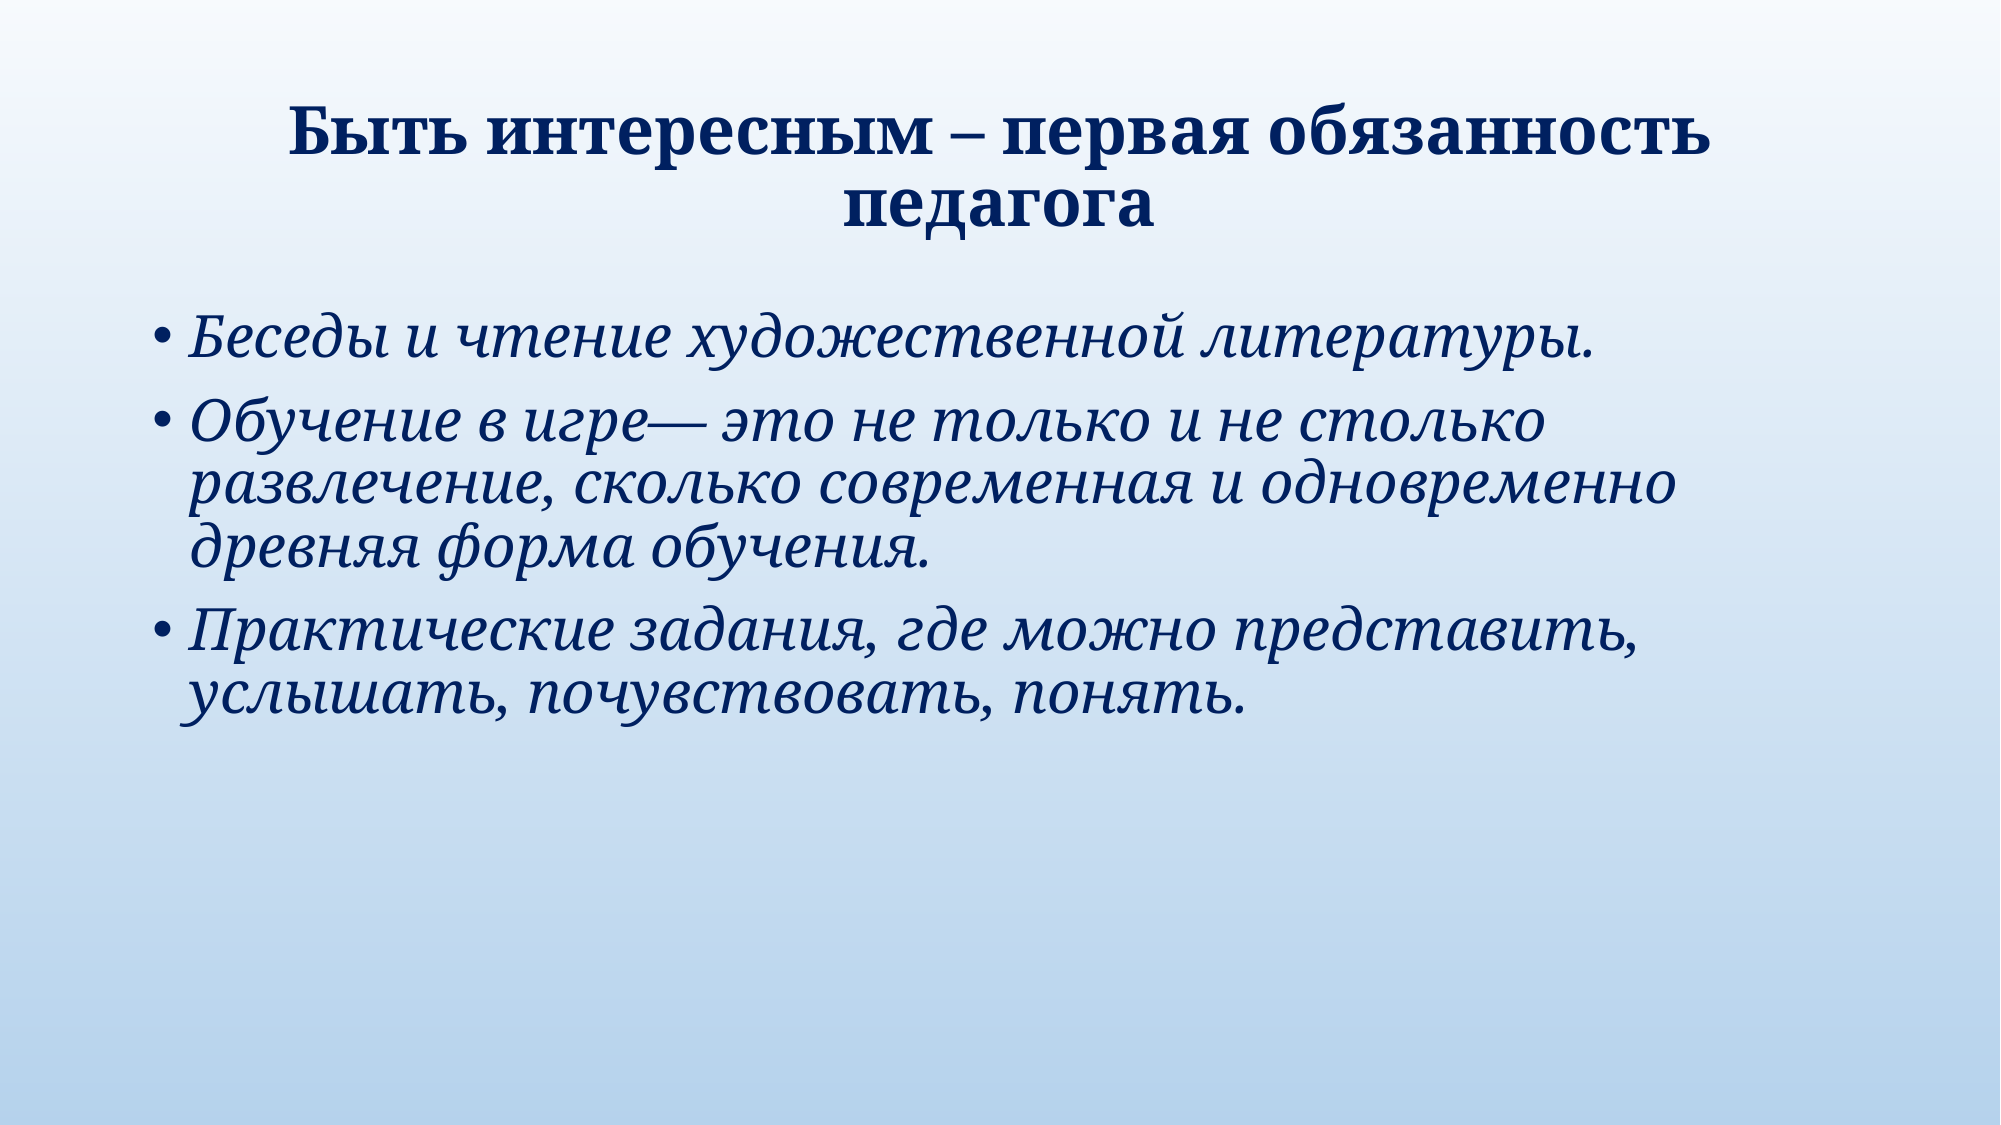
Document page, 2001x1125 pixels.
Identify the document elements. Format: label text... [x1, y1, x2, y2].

list Беседы и чтение художественной литературы. Обучение в игре— это не только и не столько развлечение, сколько современная и одновременно древняя форма обучения. Практические задания, где можно представить, услышать, почувствовать, понять. [137, 299, 1863, 1014]
title Быть интересным – первая обязанность педагога [137, 59, 1863, 278]
